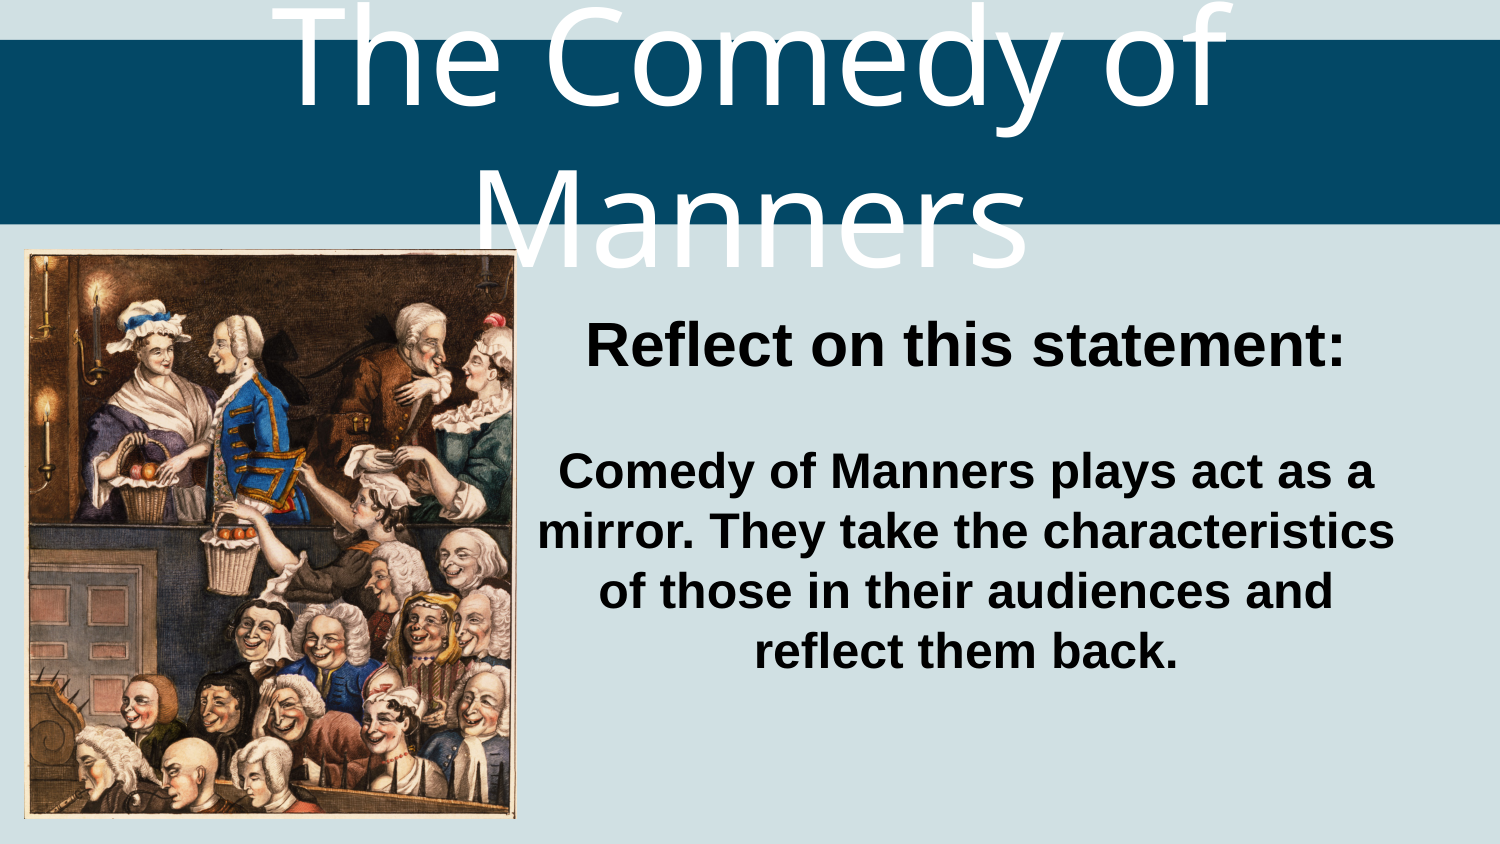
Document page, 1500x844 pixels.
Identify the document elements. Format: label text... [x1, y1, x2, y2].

title The Comedy of Manners [0, 39, 1500, 225]
title Reflect on this statement: Comedy of Manners plays act as a mirror. They take the characteristics of those in their audiences and reflect them back. [521, 288, 1430, 799]
picture [24, 249, 517, 819]
